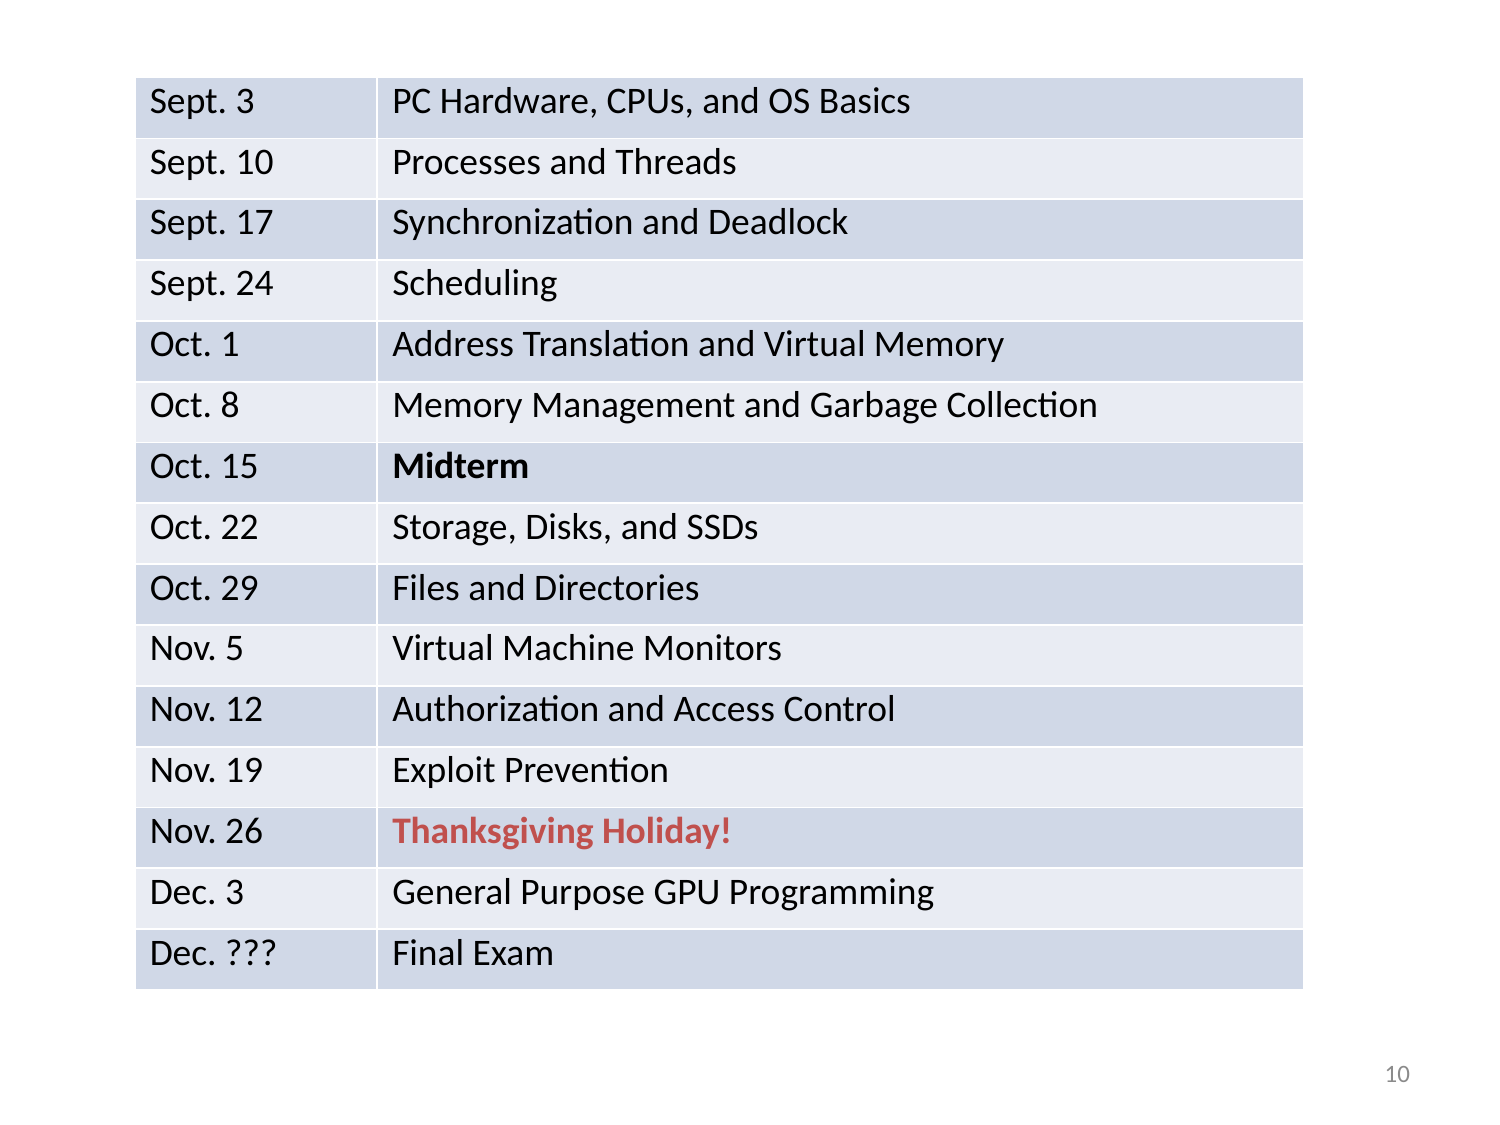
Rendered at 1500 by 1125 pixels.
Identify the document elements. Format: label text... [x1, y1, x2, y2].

table_cell Virtual Machine Monitors [378, 626, 1303, 685]
table_cell Oct. 8 [136, 383, 376, 442]
table_cell Storage, Disks, and SSDs [378, 504, 1303, 563]
table_cell Exploit Prevention [378, 748, 1303, 807]
table_cell Scheduling [378, 261, 1303, 320]
table_cell Address Translation and Virtual Memory [378, 322, 1303, 381]
table_header PC Hardware, CPUs, and OS Basics [378, 78, 1303, 138]
table_header Sept. 3 [136, 78, 376, 138]
slide_number 10 [1074, 1042, 1425, 1103]
table_cell Sept. 24 [136, 261, 376, 320]
table_cell Files and Directories [378, 565, 1303, 624]
table_cell Nov. 26 [136, 808, 376, 867]
table_cell Sept. 17 [136, 200, 376, 259]
table_cell Nov. 12 [136, 687, 376, 746]
table_cell Oct. 15 [136, 443, 376, 502]
table_cell Synchronization and Deadlock [378, 200, 1303, 259]
table_cell Memory Management and Garbage Collection [378, 383, 1303, 442]
table_cell Thanksgiving Holiday! [378, 808, 1303, 867]
table_cell Oct. 1 [136, 322, 376, 381]
table_cell Nov. 5 [136, 626, 376, 685]
table_cell Sept. 10 [136, 139, 376, 198]
table_cell Oct. 29 [136, 565, 376, 624]
table_cell Dec. 3 [136, 869, 376, 928]
table_cell Nov. 19 [136, 748, 376, 807]
table_cell Oct. 22 [136, 504, 376, 563]
table_cell Dec. ??? [136, 930, 376, 989]
table_cell Processes and Threads [378, 139, 1303, 198]
table_cell Midterm [378, 443, 1303, 502]
table_cell General Purpose GPU Programming [378, 869, 1303, 928]
table_cell Final Exam [378, 930, 1303, 989]
table_cell Authorization and Access Control [378, 687, 1303, 746]
